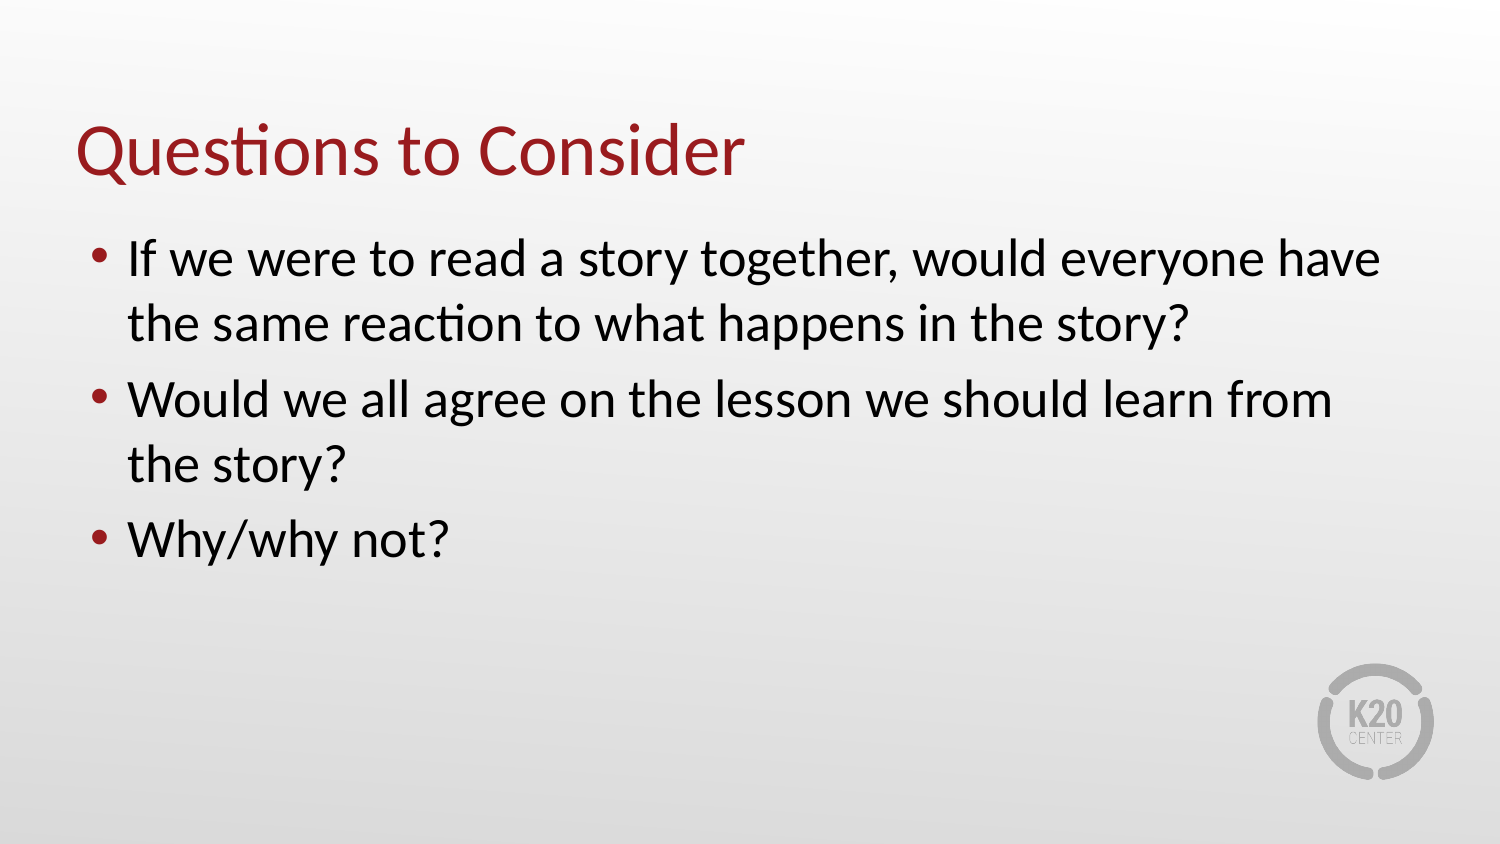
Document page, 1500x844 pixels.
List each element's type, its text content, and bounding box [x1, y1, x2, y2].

list If we were to read a story together, would everyone have the same reaction to what happens in the story? Would we all agree on the lesson we should learn from the story? Why/why not? [75, 214, 1425, 779]
title Questions to Consider [75, 50, 1425, 191]
